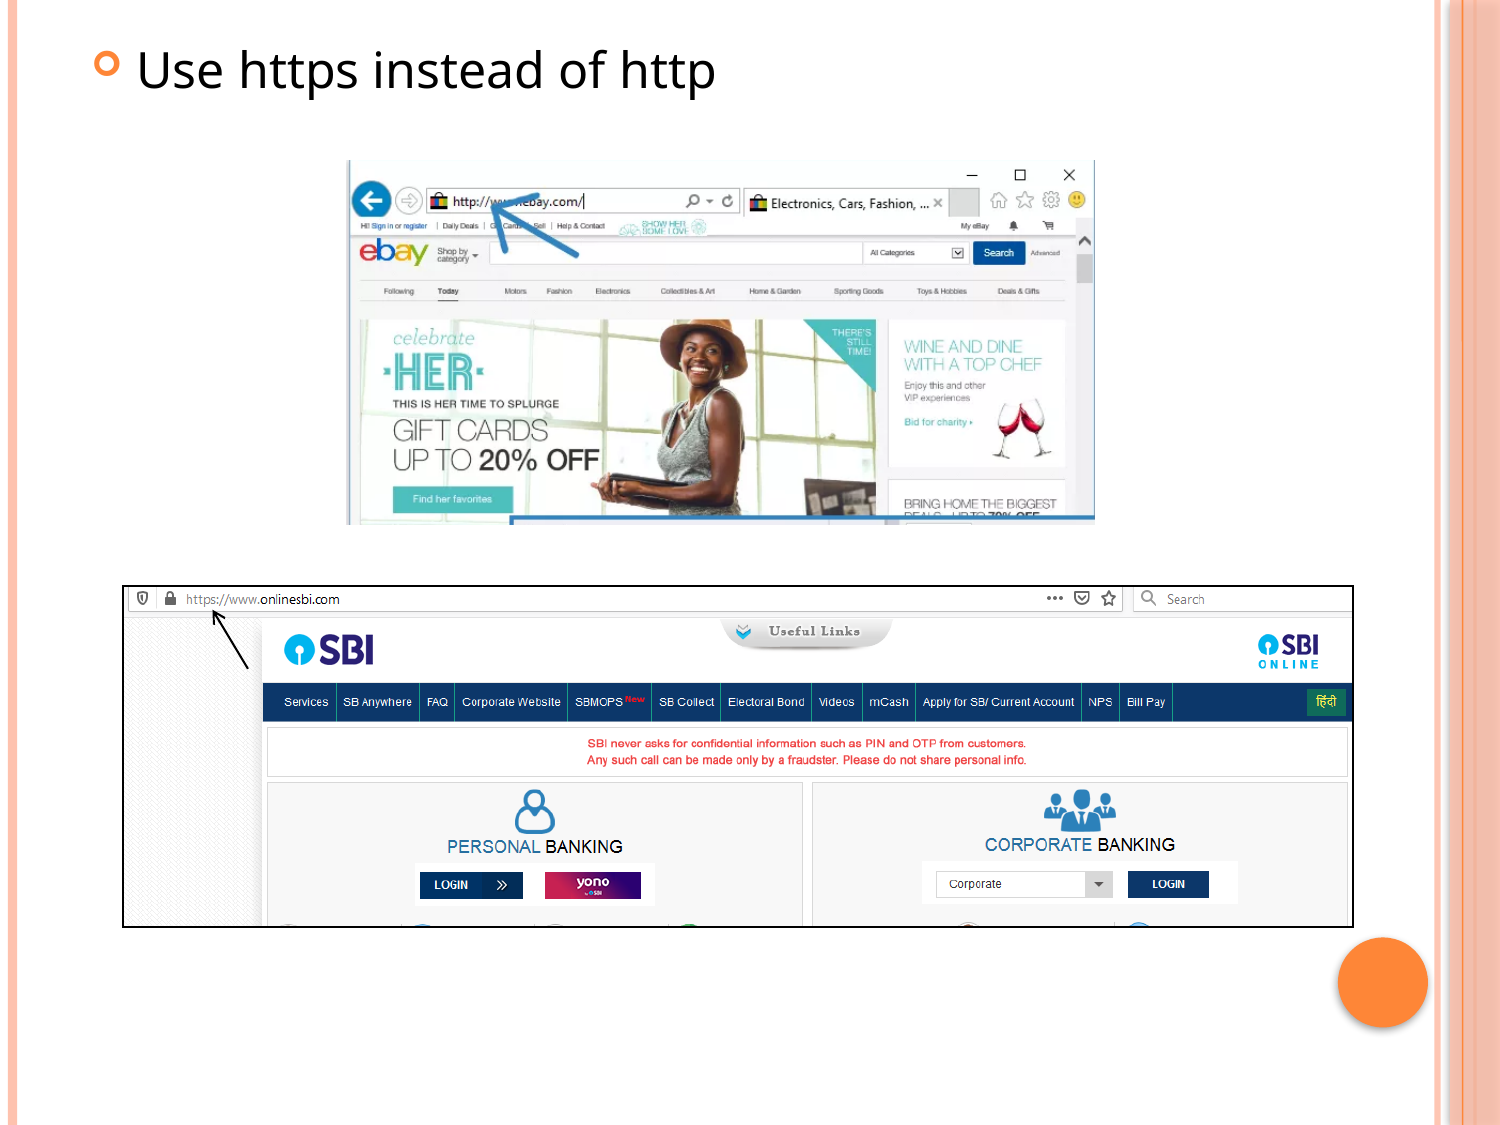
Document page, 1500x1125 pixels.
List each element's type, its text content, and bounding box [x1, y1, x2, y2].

picture [345, 160, 1096, 526]
list Use https instead of http [76, 30, 1341, 1071]
picture [123, 586, 1353, 927]
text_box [211, 609, 249, 670]
